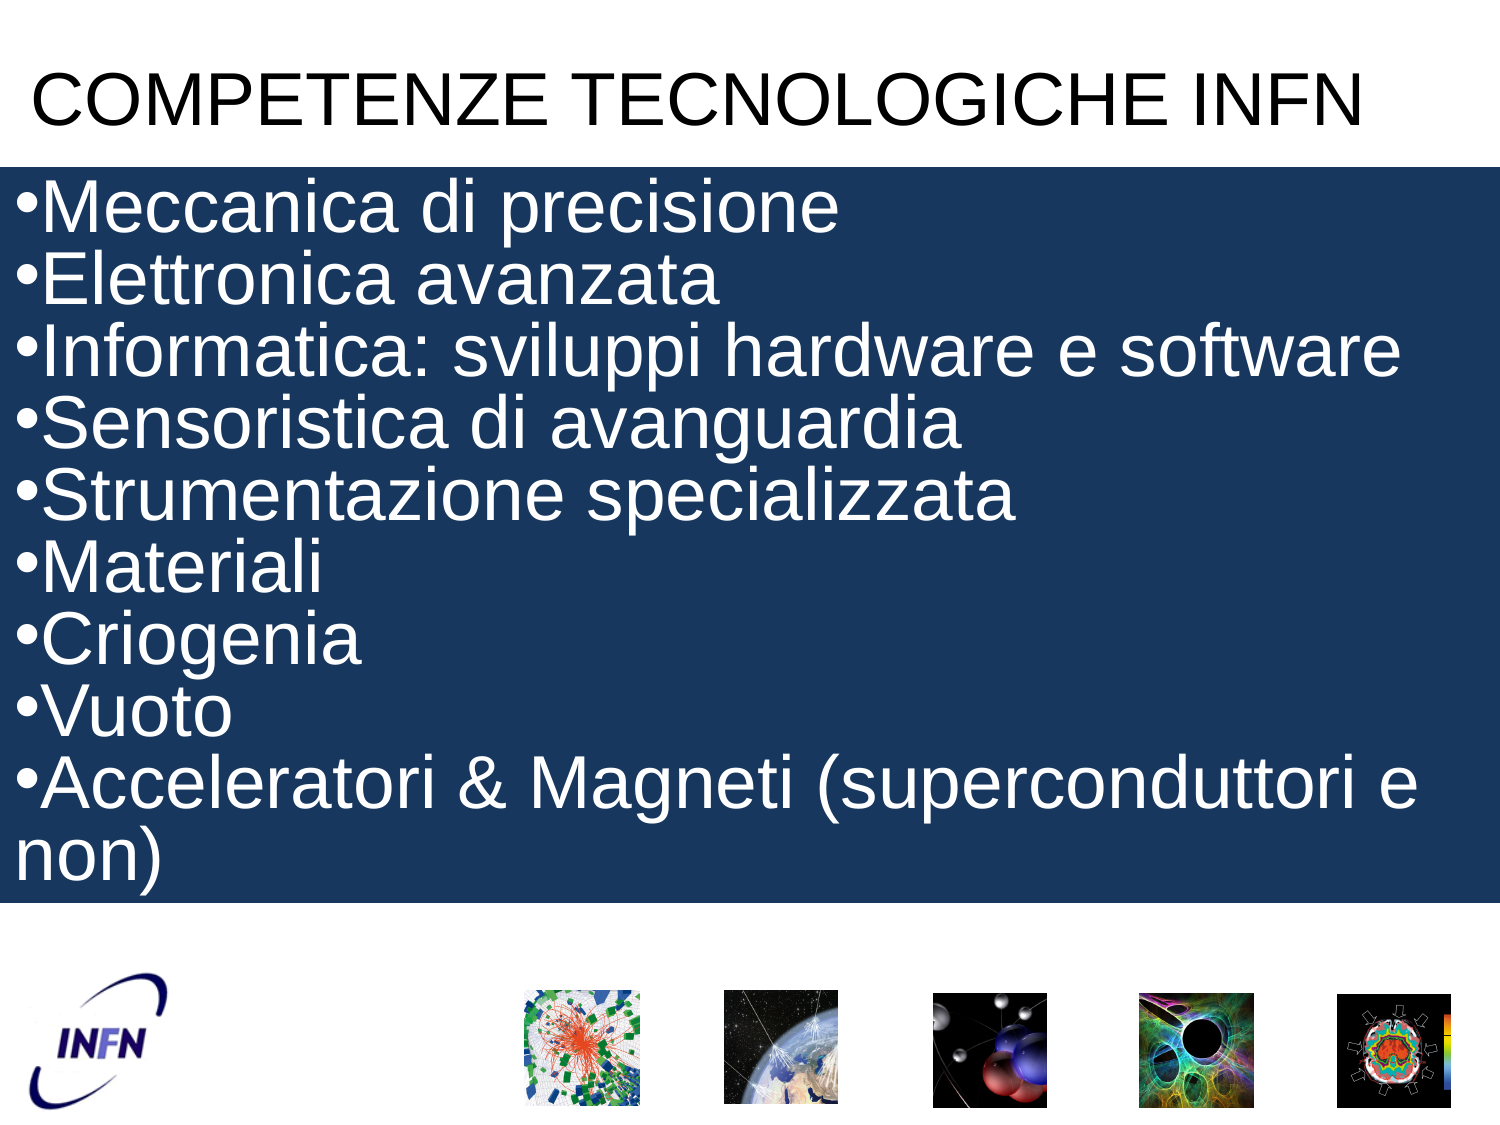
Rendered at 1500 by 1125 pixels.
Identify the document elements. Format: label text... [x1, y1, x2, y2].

picture [1138, 993, 1254, 1109]
picture [1337, 994, 1452, 1109]
picture [23, 970, 172, 1112]
picture [932, 993, 1047, 1108]
text_box COMPETENZE TECNOLOGICHE INFN [15, 42, 1382, 148]
picture [723, 989, 838, 1105]
picture [523, 990, 640, 1106]
text_box Meccanica di precisione Elettronica avanzata Informatica: sviluppi hardware e software Sensoristica di avanguardia Strumentazione specializzata Materiali Criogenia Vuoto Acceleratori & Magneti (superconduttori e non) [0, 167, 1500, 903]
